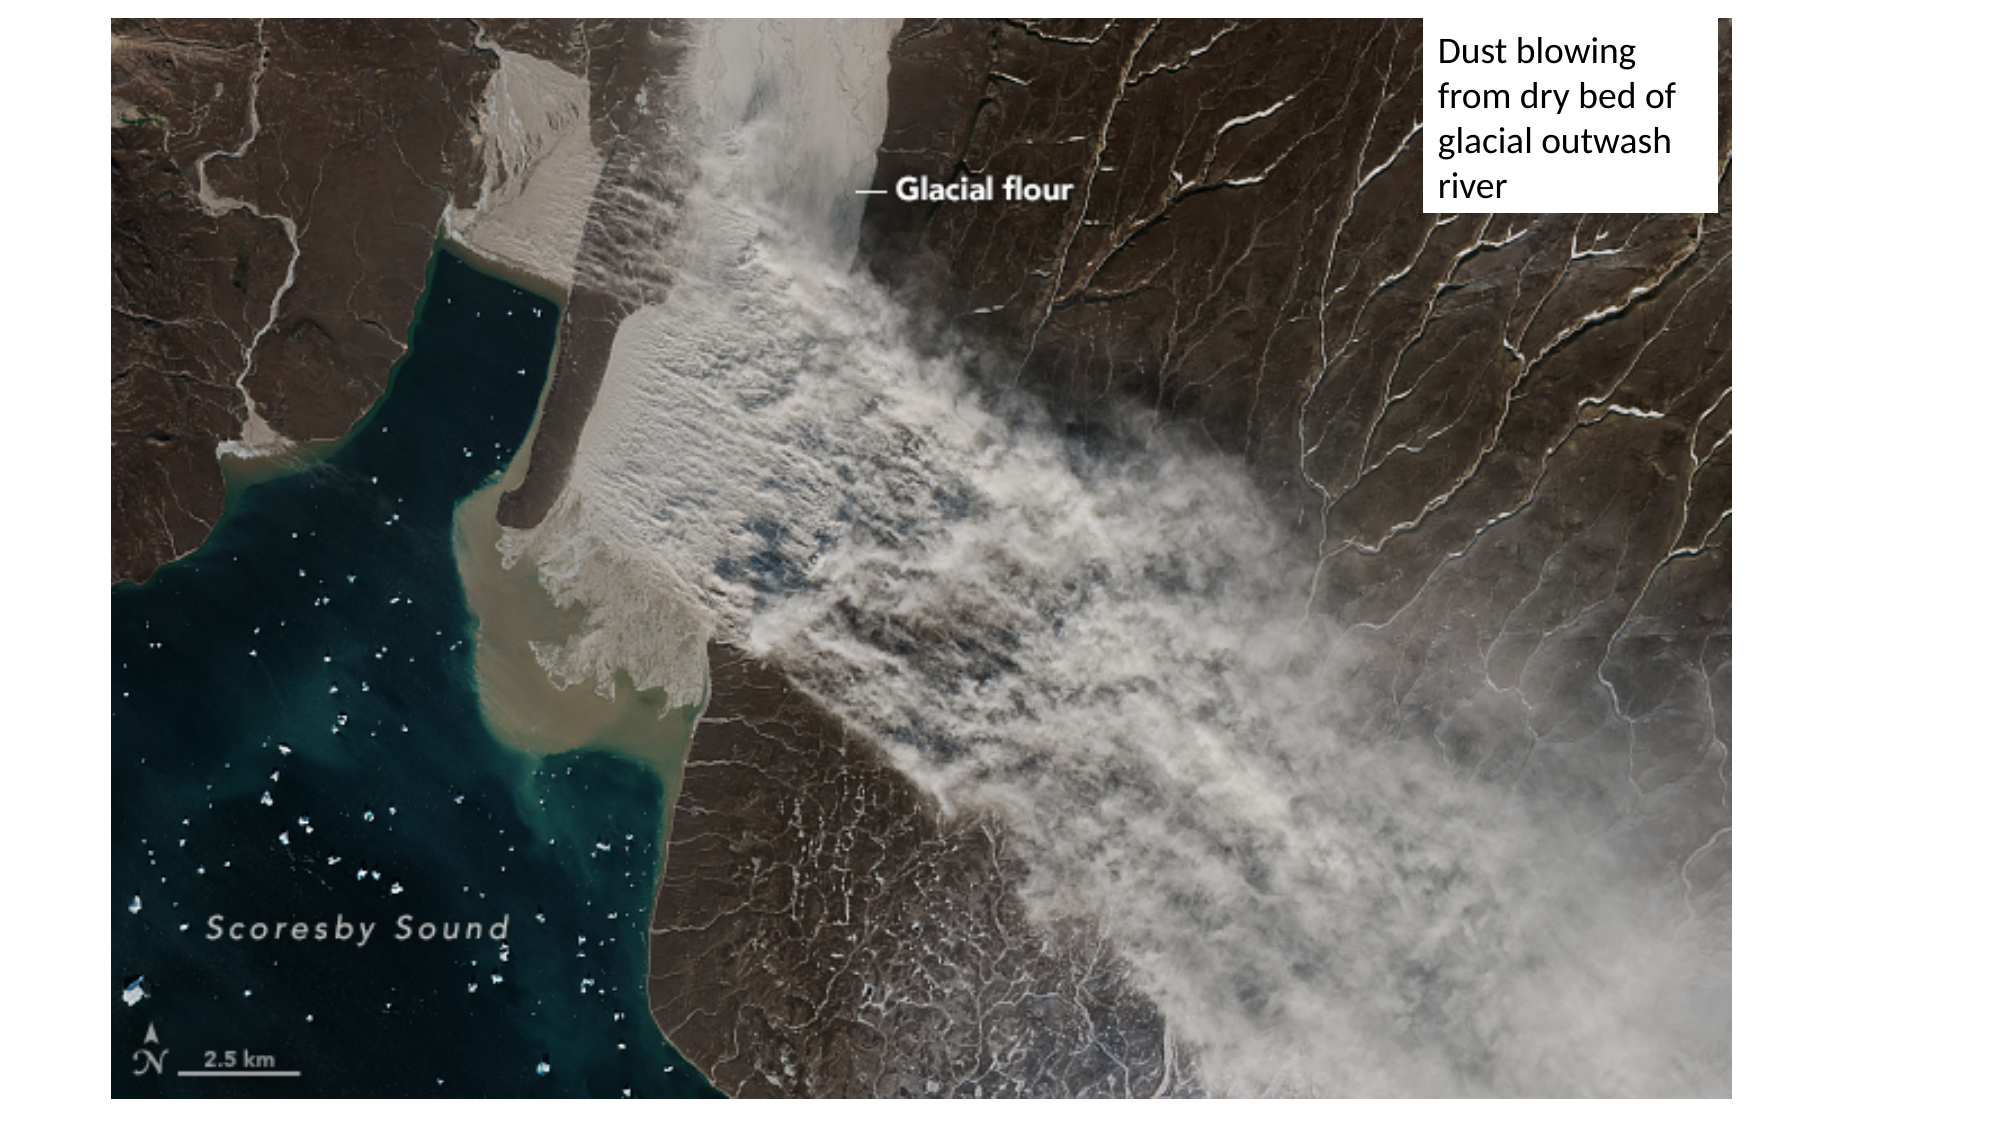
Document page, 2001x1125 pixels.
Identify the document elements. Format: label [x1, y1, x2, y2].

picture [111, 18, 1732, 1099]
